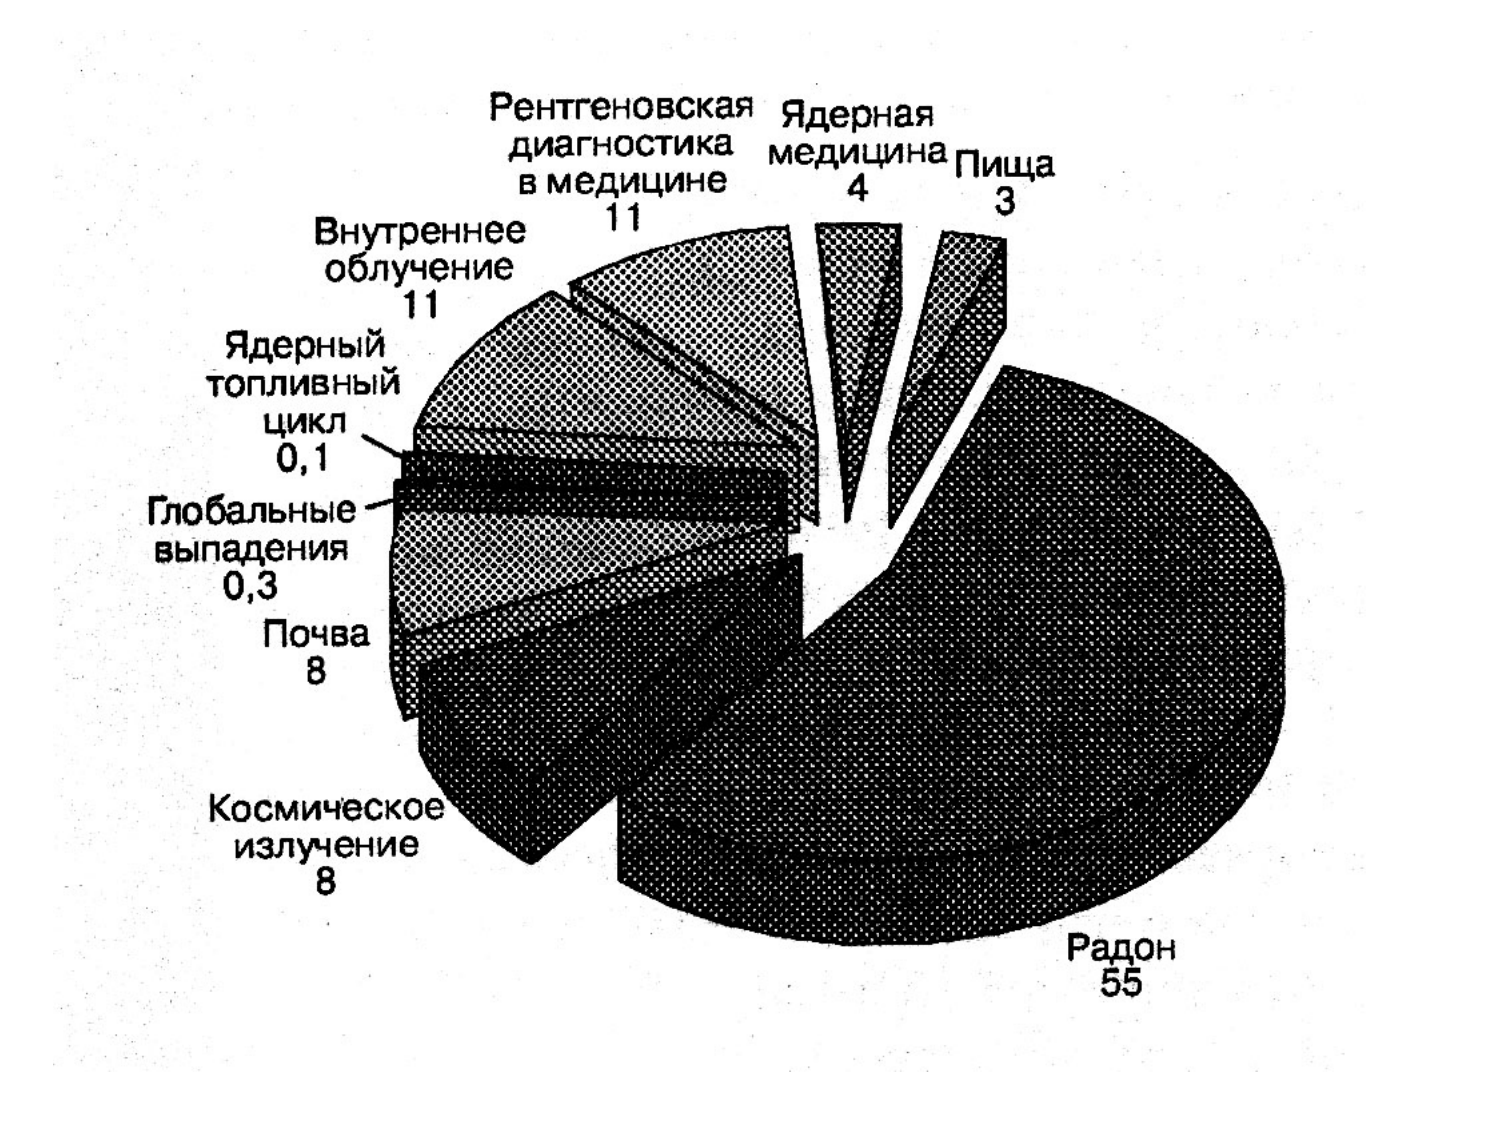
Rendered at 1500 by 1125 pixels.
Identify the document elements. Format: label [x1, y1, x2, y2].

picture [52, 30, 1366, 1072]
